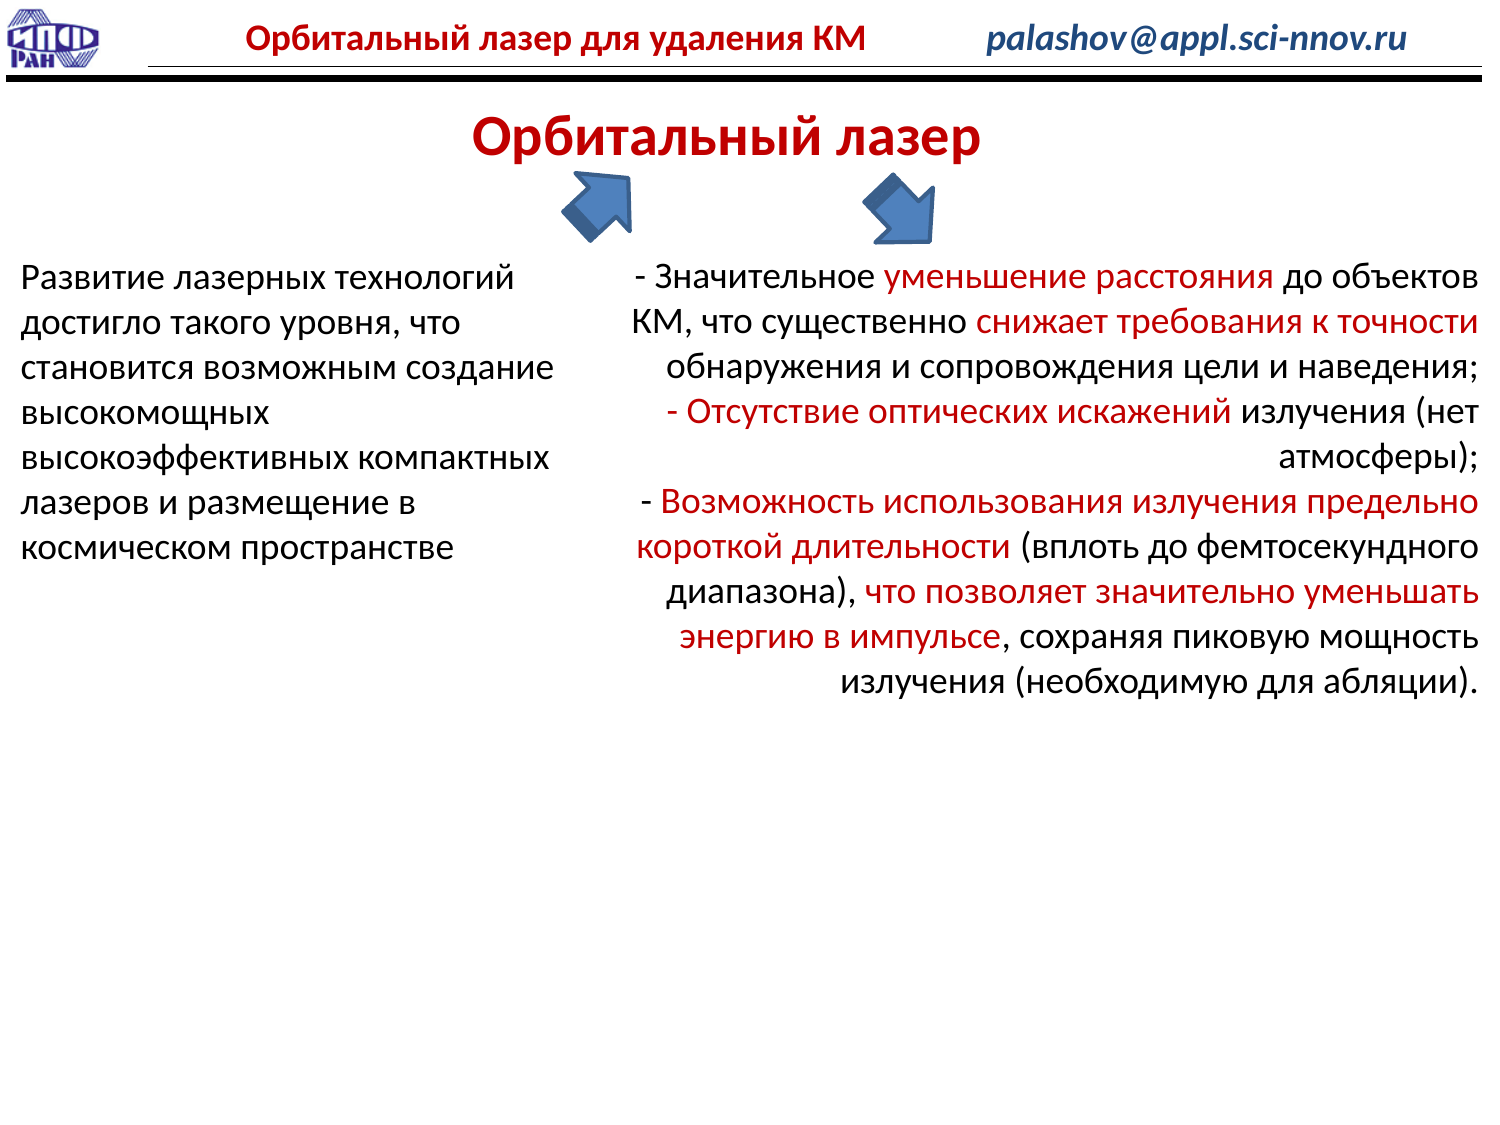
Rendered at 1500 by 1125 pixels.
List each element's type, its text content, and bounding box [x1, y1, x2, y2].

text_box - Значительное уменьшение расстояния до объектов КМ, что существенно снижает требования к точности обнаружения и сопровождения цели и наведения; - Отсутствие оптических искажений излучения (нет атмосферы); - Возможность использования излучения предельно короткой длительности (вплоть до фемтосекундного диапазона), что позволяет значительно уменьшать энергию в импульсе, сохраняя пиковую мощность излучения (необходимую для абляции). [602, 243, 1495, 709]
text_box Орбитальный лазер [457, 90, 1010, 175]
text_box Орбитальный лазер для удаления КМ palashov@appl.sci-nnov.ru [218, 5, 1435, 65]
text_box Развитие лазерных технологий достигло такого уровня, что становится возможным создание высокомощных высокоэффективных компактных лазеров и размещение в космическом пространстве [5, 244, 603, 575]
text_box [561, 171, 632, 243]
picture [5, 7, 101, 70]
text_box [862, 172, 936, 245]
